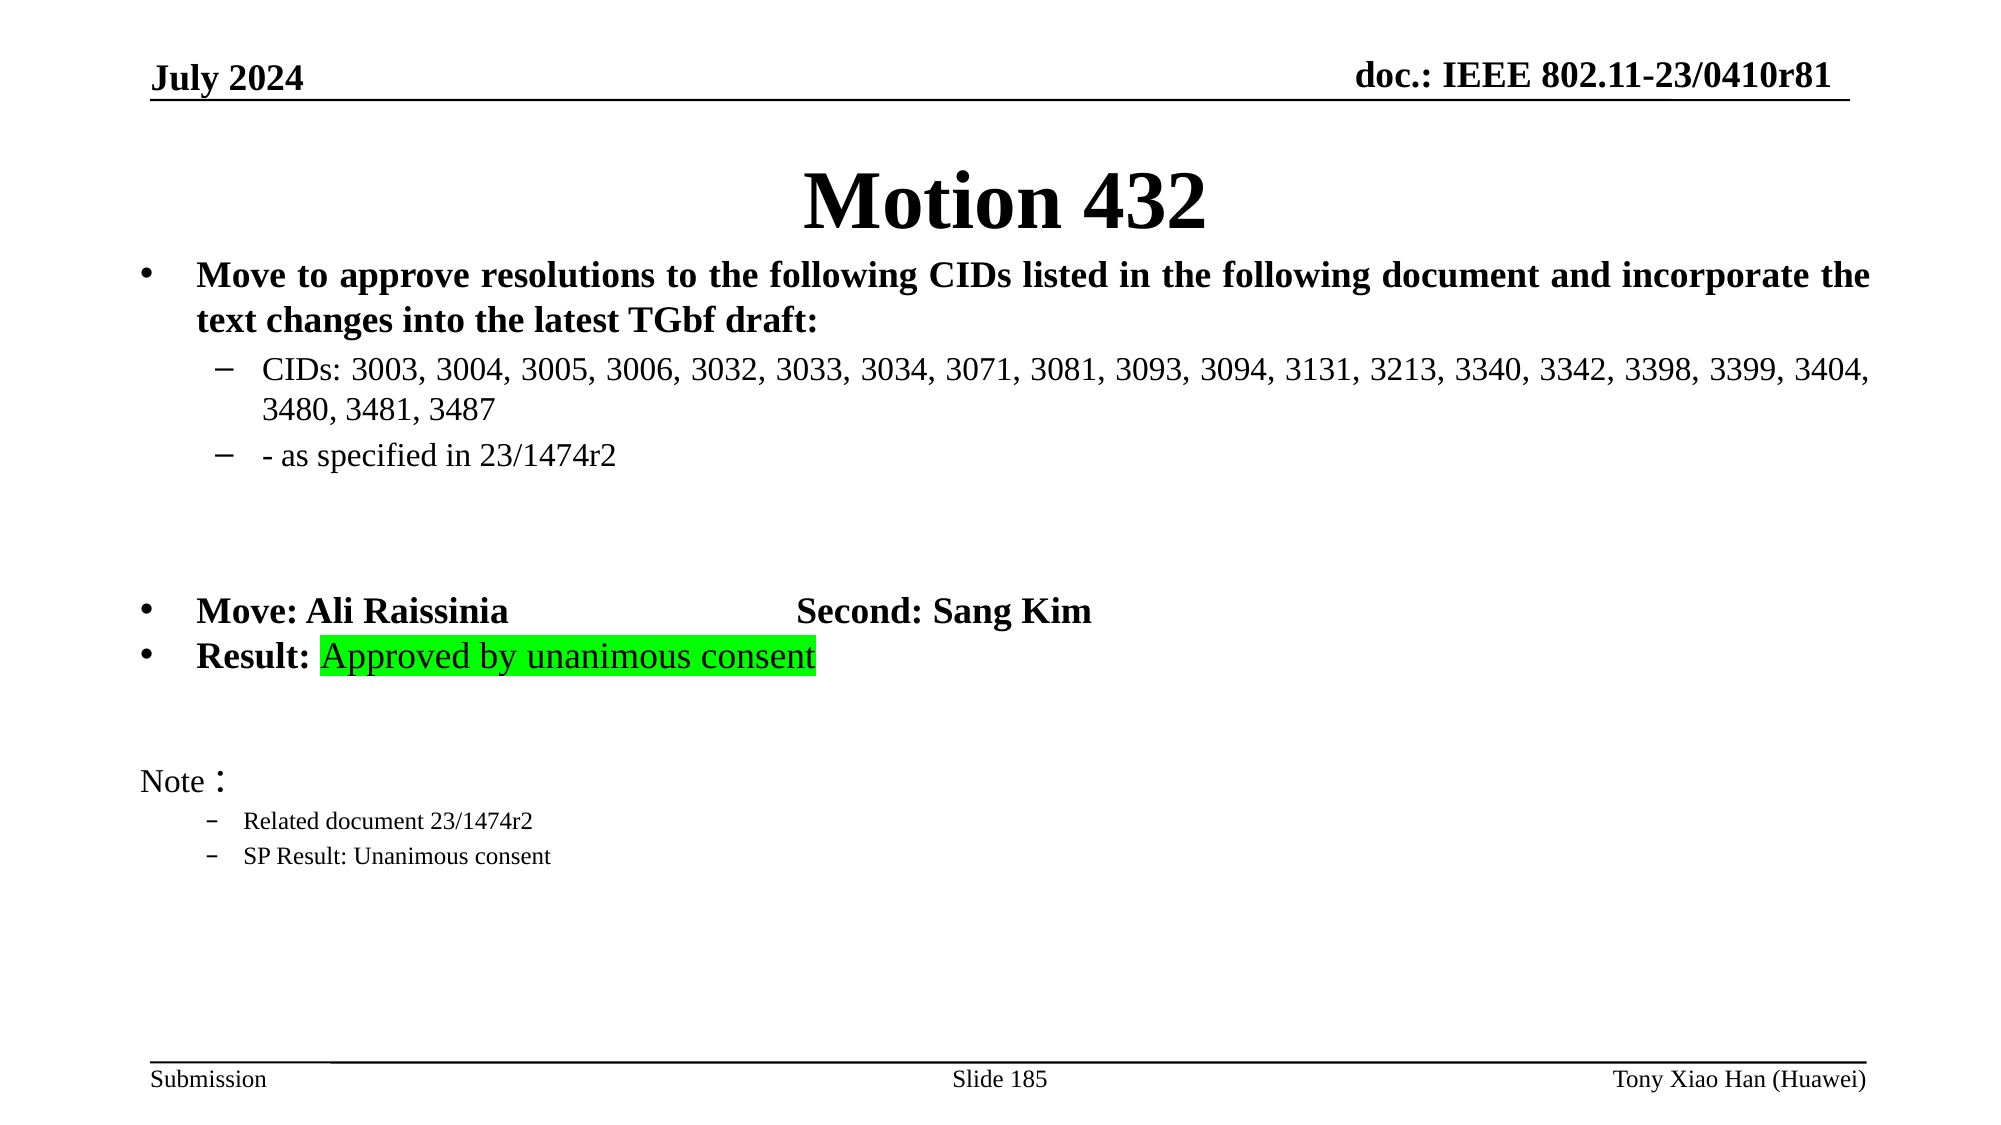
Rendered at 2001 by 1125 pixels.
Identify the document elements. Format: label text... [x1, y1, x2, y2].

text_box Motion 432 [368, 137, 1644, 212]
text_box Move to approve resolutions to the following CIDs listed in the following document and incorporate the text changes into the latest TGbf draft: CIDs: 3003, 3004, 3005, 3006, 3032, 3033, 3034, 3071, 3081, 3093, 3094, 3131, 3213, 3340, 3342, 3398, 3399, 3404, 3480, 3481, 3487 - as specified in 23/1474r2 Move: Ali Raissinia Second: Sang Kim Result: Approved by unanimous consent Note： Related document 23/1474r2 SP Result: Unanimous consent [125, 212, 1888, 988]
